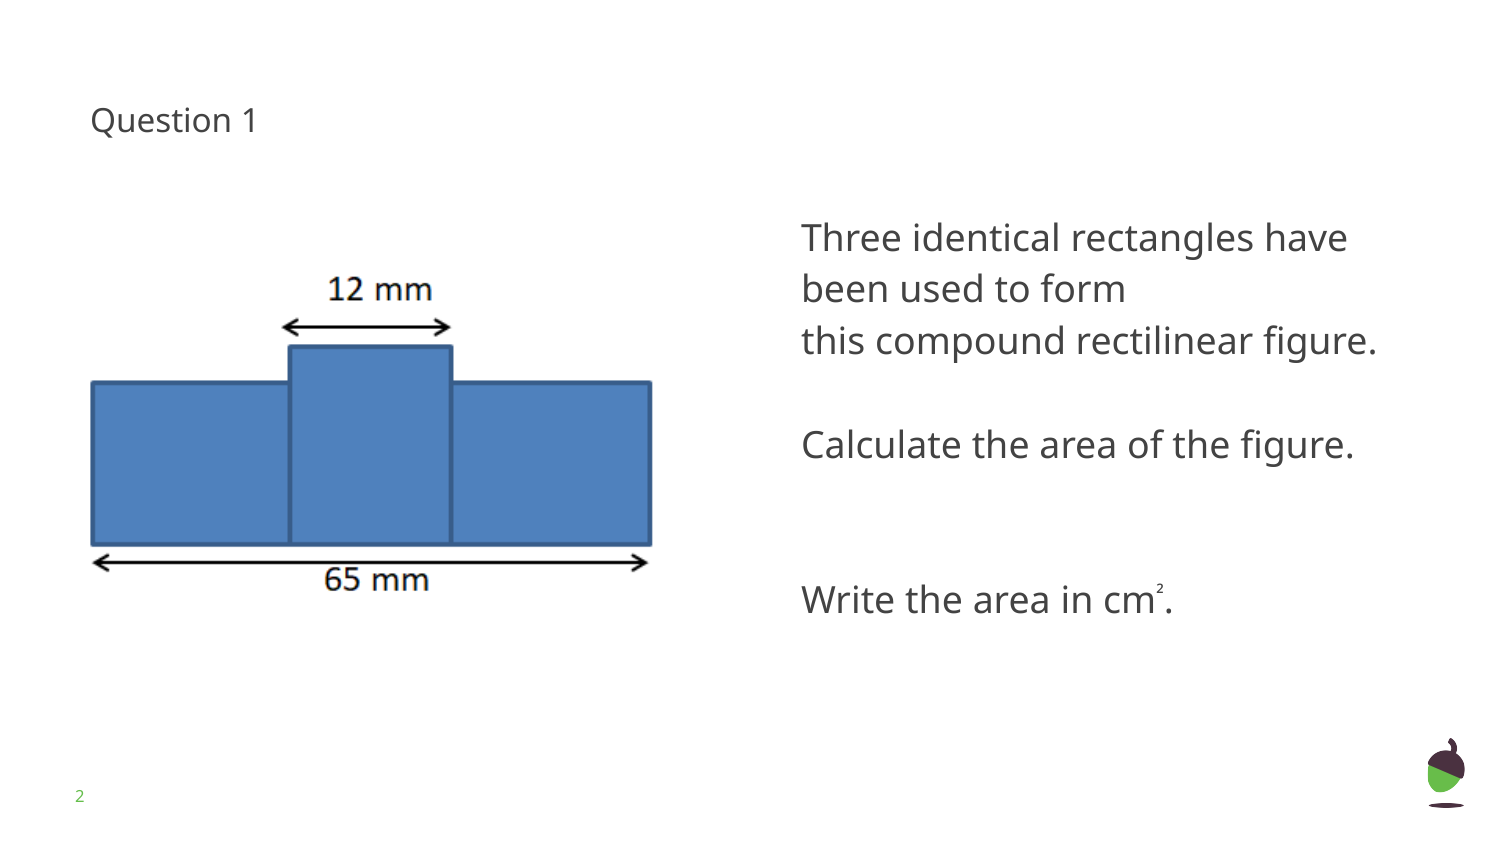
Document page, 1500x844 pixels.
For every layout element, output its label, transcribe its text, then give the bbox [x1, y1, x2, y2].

slide_number ‹#› [75, 786, 194, 816]
picture [75, 252, 665, 624]
text_box Three identical rectangles have been used to form this compound rectilinear figure. Calculate the area of the figure. Write the area in cm². [785, 191, 1441, 684]
picture [1427, 738, 1465, 808]
subtitle Question 1 [75, 72, 589, 148]
